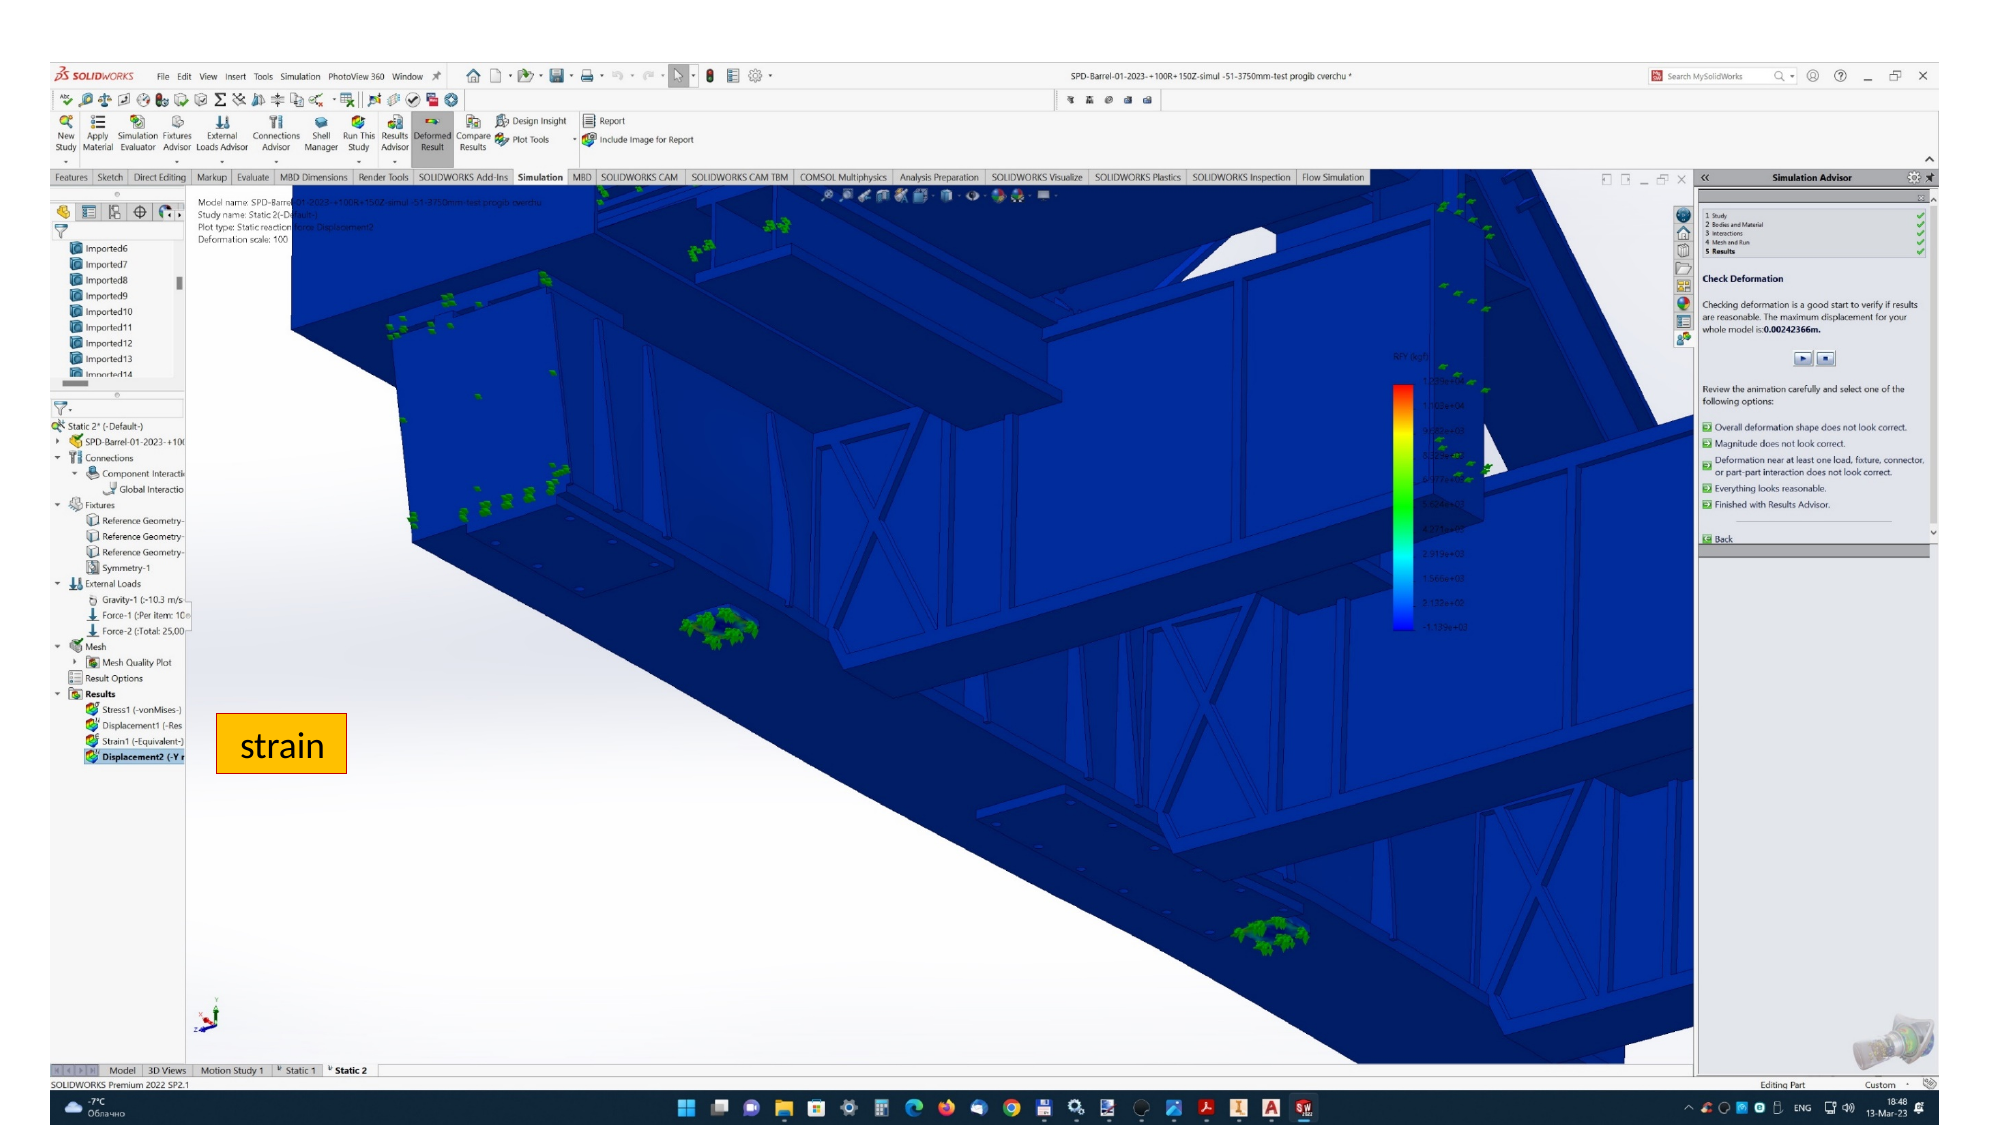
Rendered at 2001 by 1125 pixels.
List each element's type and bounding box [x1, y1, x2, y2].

picture [49, 62, 1939, 1125]
